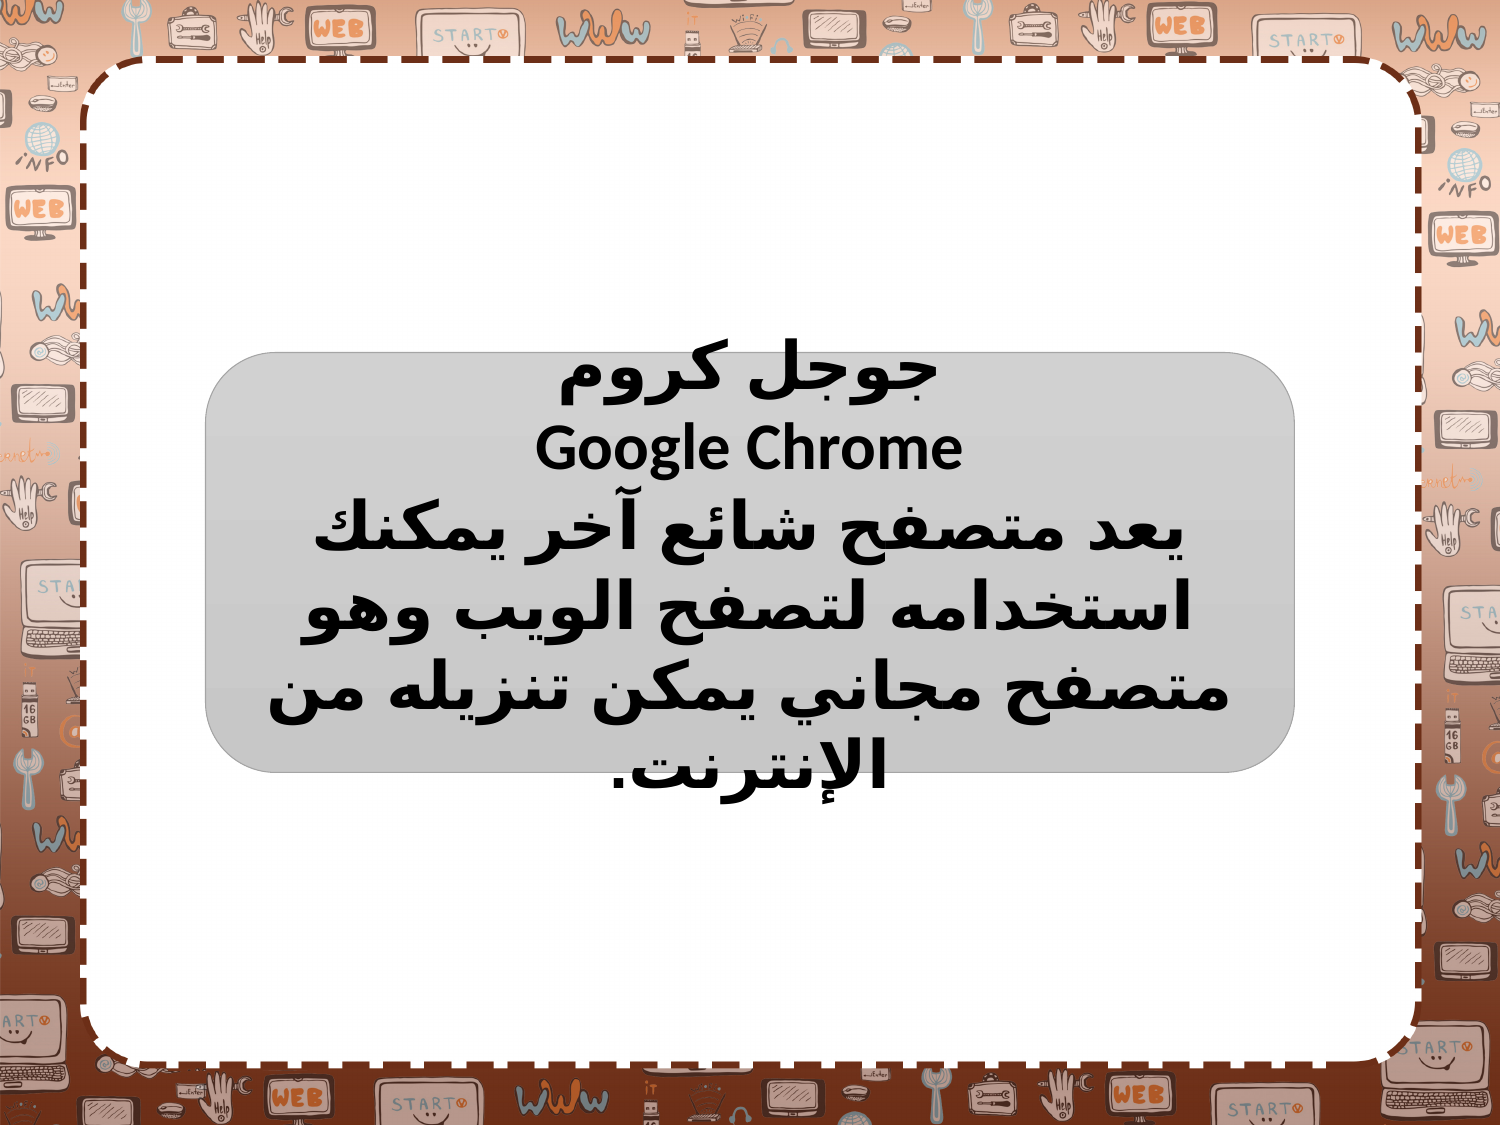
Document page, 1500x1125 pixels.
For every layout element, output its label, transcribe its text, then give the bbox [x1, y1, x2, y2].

text_box جوجل كروم Google Chrome يعد متصفح شائع آخر يمكنك استخدامه لتصفح الويب وهو متصفح مجاني يمكن تنزيله من الإنترنت. [204, 351, 1295, 773]
picture [0, 0, 1500, 1125]
